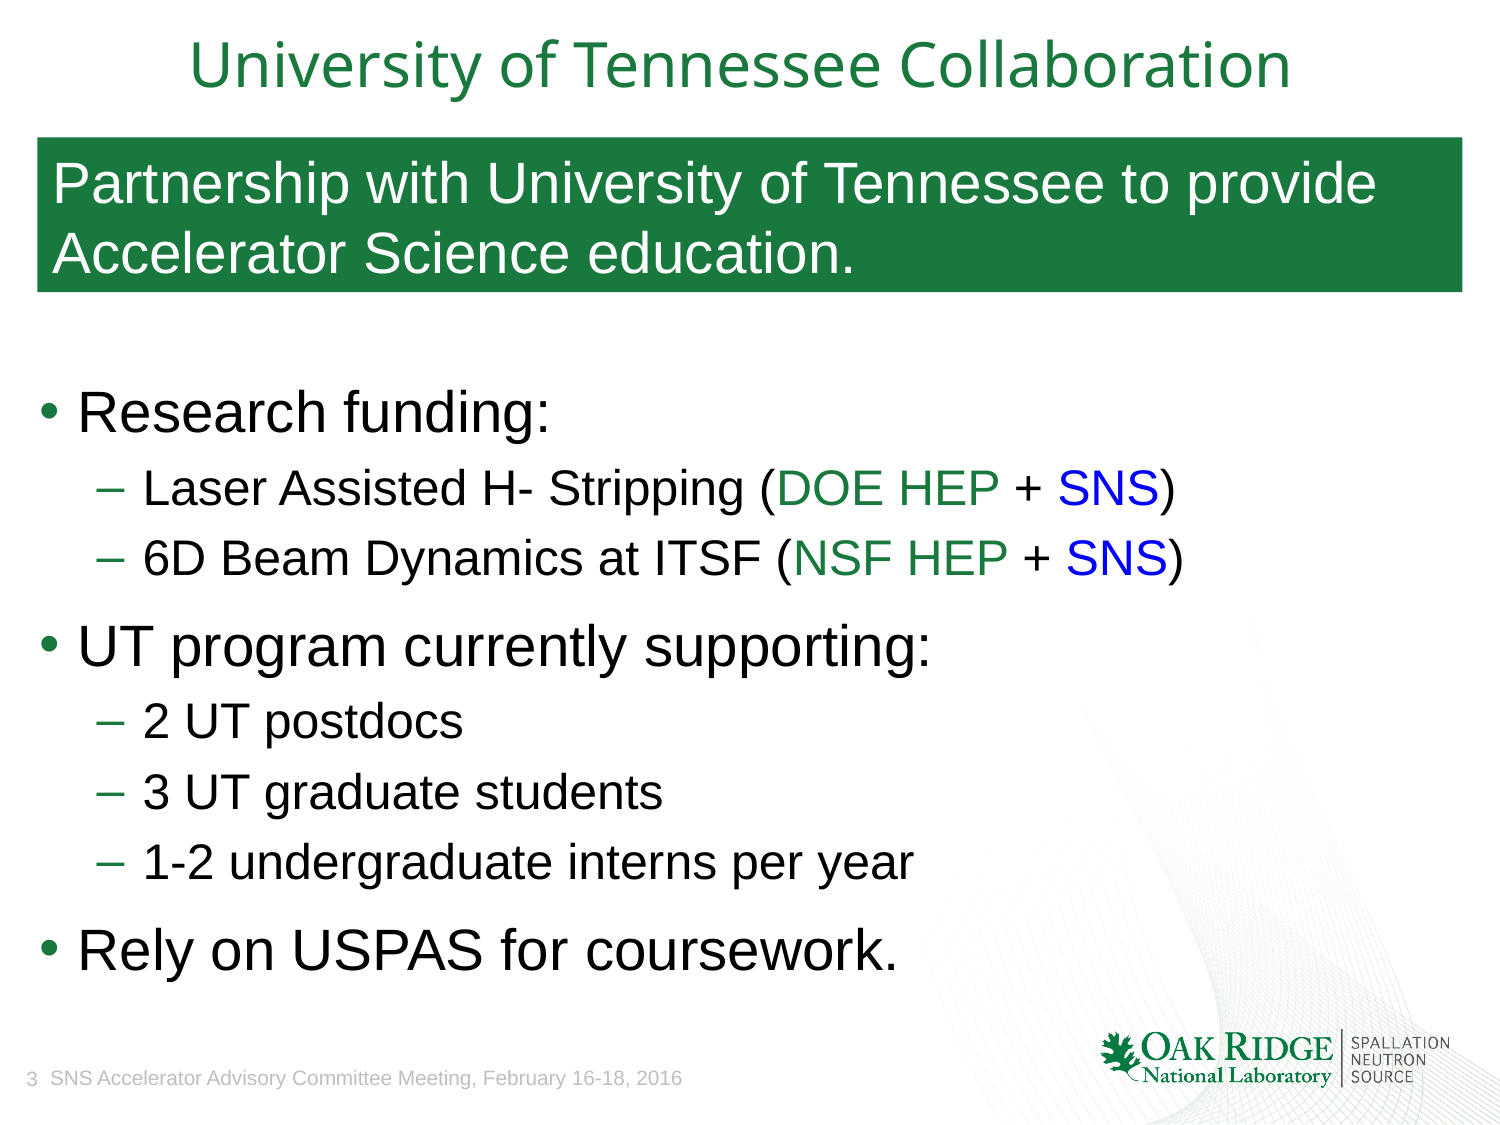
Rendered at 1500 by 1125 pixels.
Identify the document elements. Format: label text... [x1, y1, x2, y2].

picture [0, 0, 1500, 1125]
text_box Partnership with University of Tennessee to provide Accelerator Science education. [37, 137, 1463, 293]
title University of Tennessee Collaboration [33, 28, 1451, 111]
list Research funding: Laser Assisted H- Stripping (DOE HEP + SNS) 6D Beam Dynamics at ITSF (NSF HEP + SNS) UT program currently supporting: 2 UT postdocs 3 UT graduate students 1-2 undergraduate interns per year Rely on USPAS for coursework. [24, 374, 1476, 1013]
